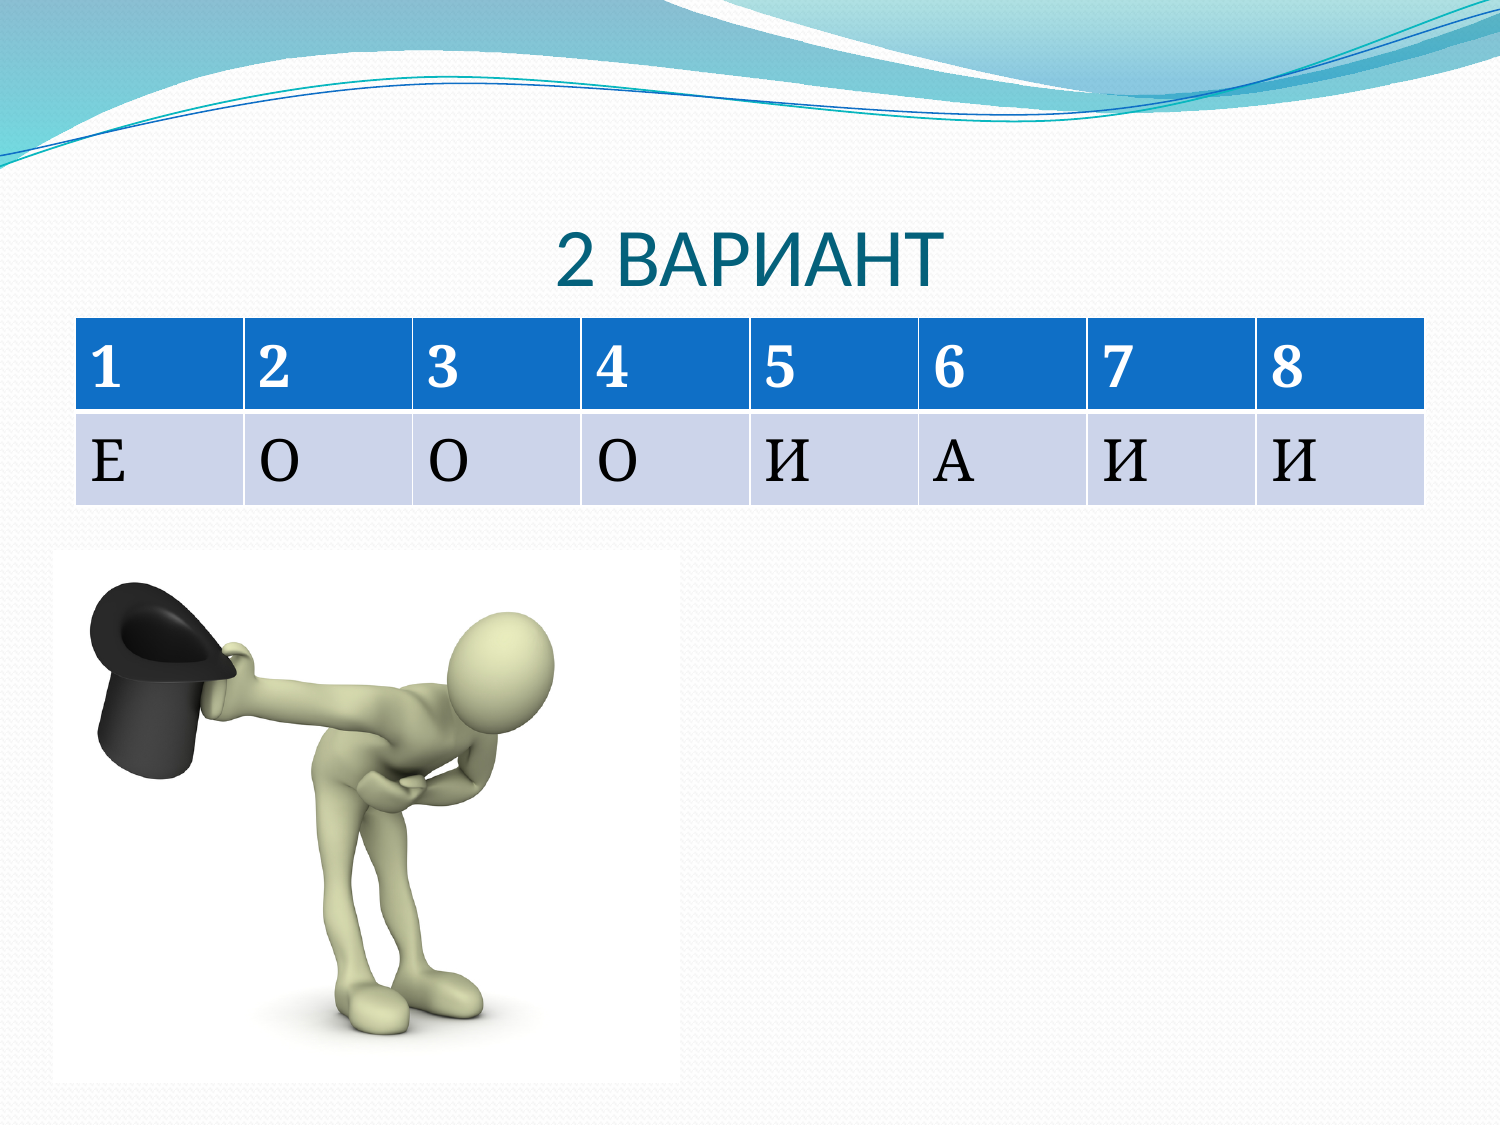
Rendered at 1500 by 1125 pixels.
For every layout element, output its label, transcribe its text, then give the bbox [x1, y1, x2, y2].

table_cell И [1257, 414, 1424, 505]
table_header 5 [751, 318, 918, 409]
table_cell О [245, 414, 412, 505]
table_cell О [582, 414, 749, 505]
table_header 7 [1088, 318, 1255, 409]
table_header 8 [1257, 318, 1424, 409]
table_header 3 [413, 318, 580, 409]
title 2 ВАРИАНТ [75, 115, 1425, 303]
table_cell О [413, 414, 580, 505]
table_cell И [1088, 414, 1255, 505]
table_cell Е [76, 414, 243, 505]
table_header 6 [919, 318, 1086, 409]
table_header 4 [582, 318, 749, 409]
picture [52, 550, 680, 1083]
table_header 2 [245, 318, 412, 409]
table_cell А [919, 414, 1086, 505]
table_header 1 [76, 318, 243, 409]
table_cell И [751, 414, 918, 505]
